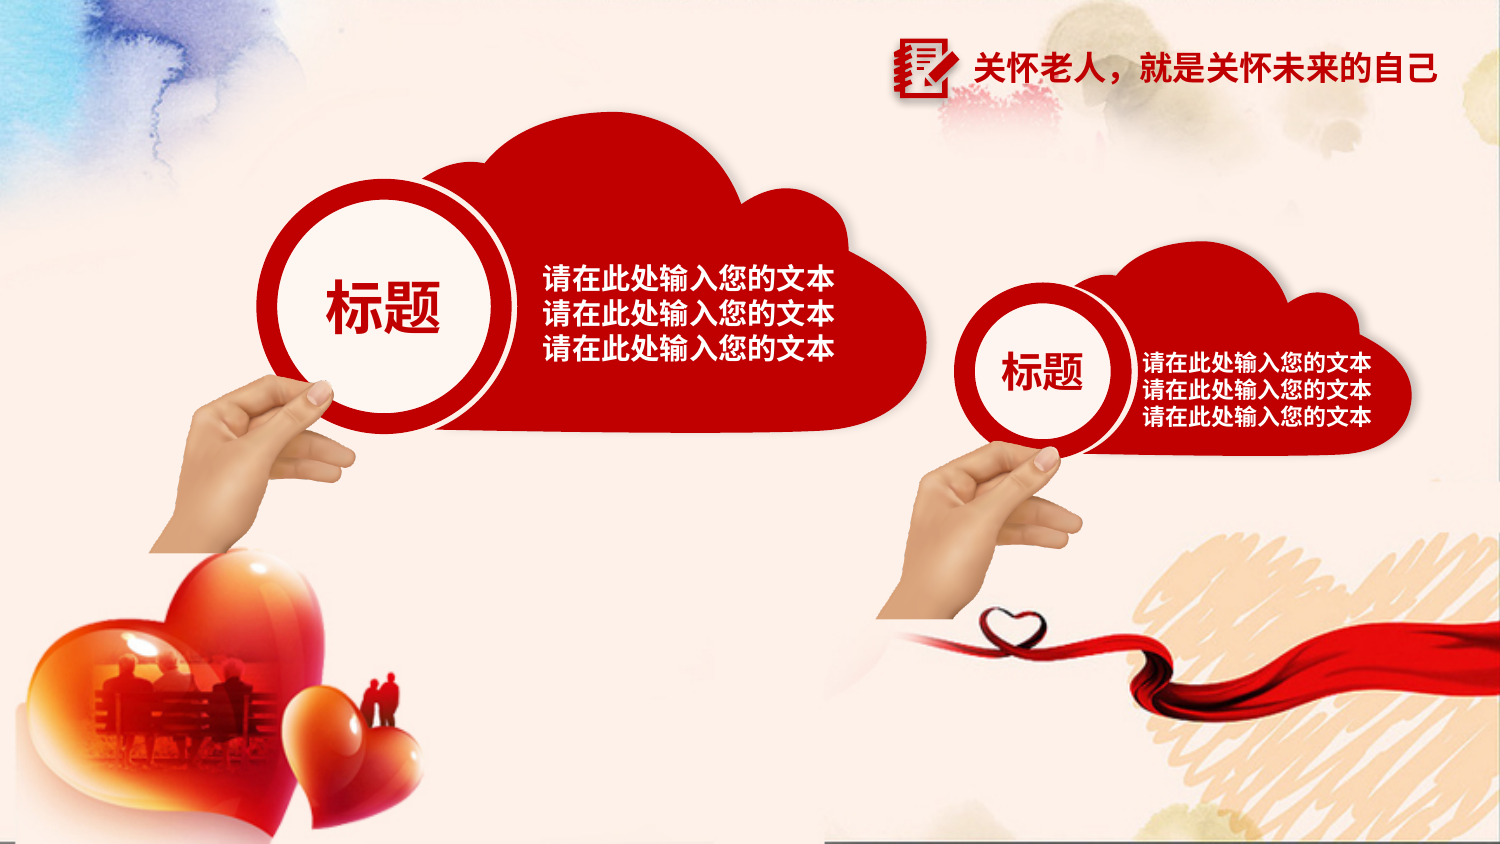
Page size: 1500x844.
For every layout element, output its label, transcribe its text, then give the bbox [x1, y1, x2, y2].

text_box [928, 51, 958, 83]
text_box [854, 241, 1412, 652]
picture [0, 0, 1500, 844]
text_box [893, 38, 948, 99]
text_box 关怀老人，就是关怀未来的自己 [958, 39, 1454, 95]
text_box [127, 111, 927, 586]
